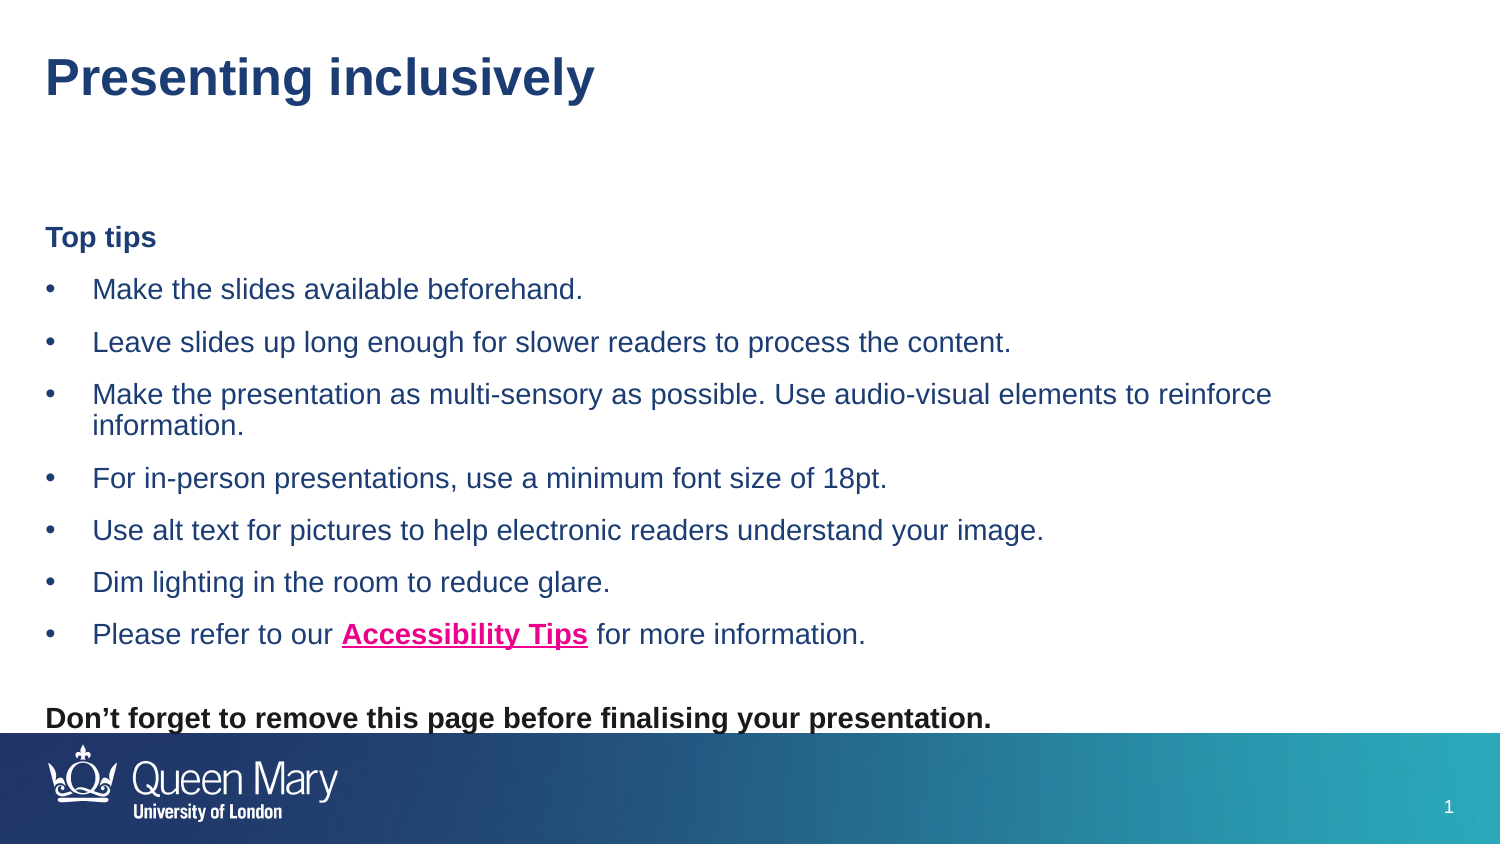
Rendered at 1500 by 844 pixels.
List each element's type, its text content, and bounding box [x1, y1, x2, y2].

picture [0, 733, 1500, 844]
title Presenting inclusively [30, 43, 1454, 214]
list Top tips Make the slides available beforehand. Leave slides up long enough for slower readers to process the content. Make the presentation as multi-sensory as possible. Use audio-visual elements to reinforce information. For in-person presentations, use a minimum font size of 18pt. Use alt text for pictures to help electronic readers understand your image. Dim lighting in the room to reduce glare. Please refer to our Accessibility Tips for more information. Don’t forget to remove this page before finalising your presentation. [30, 215, 1454, 700]
